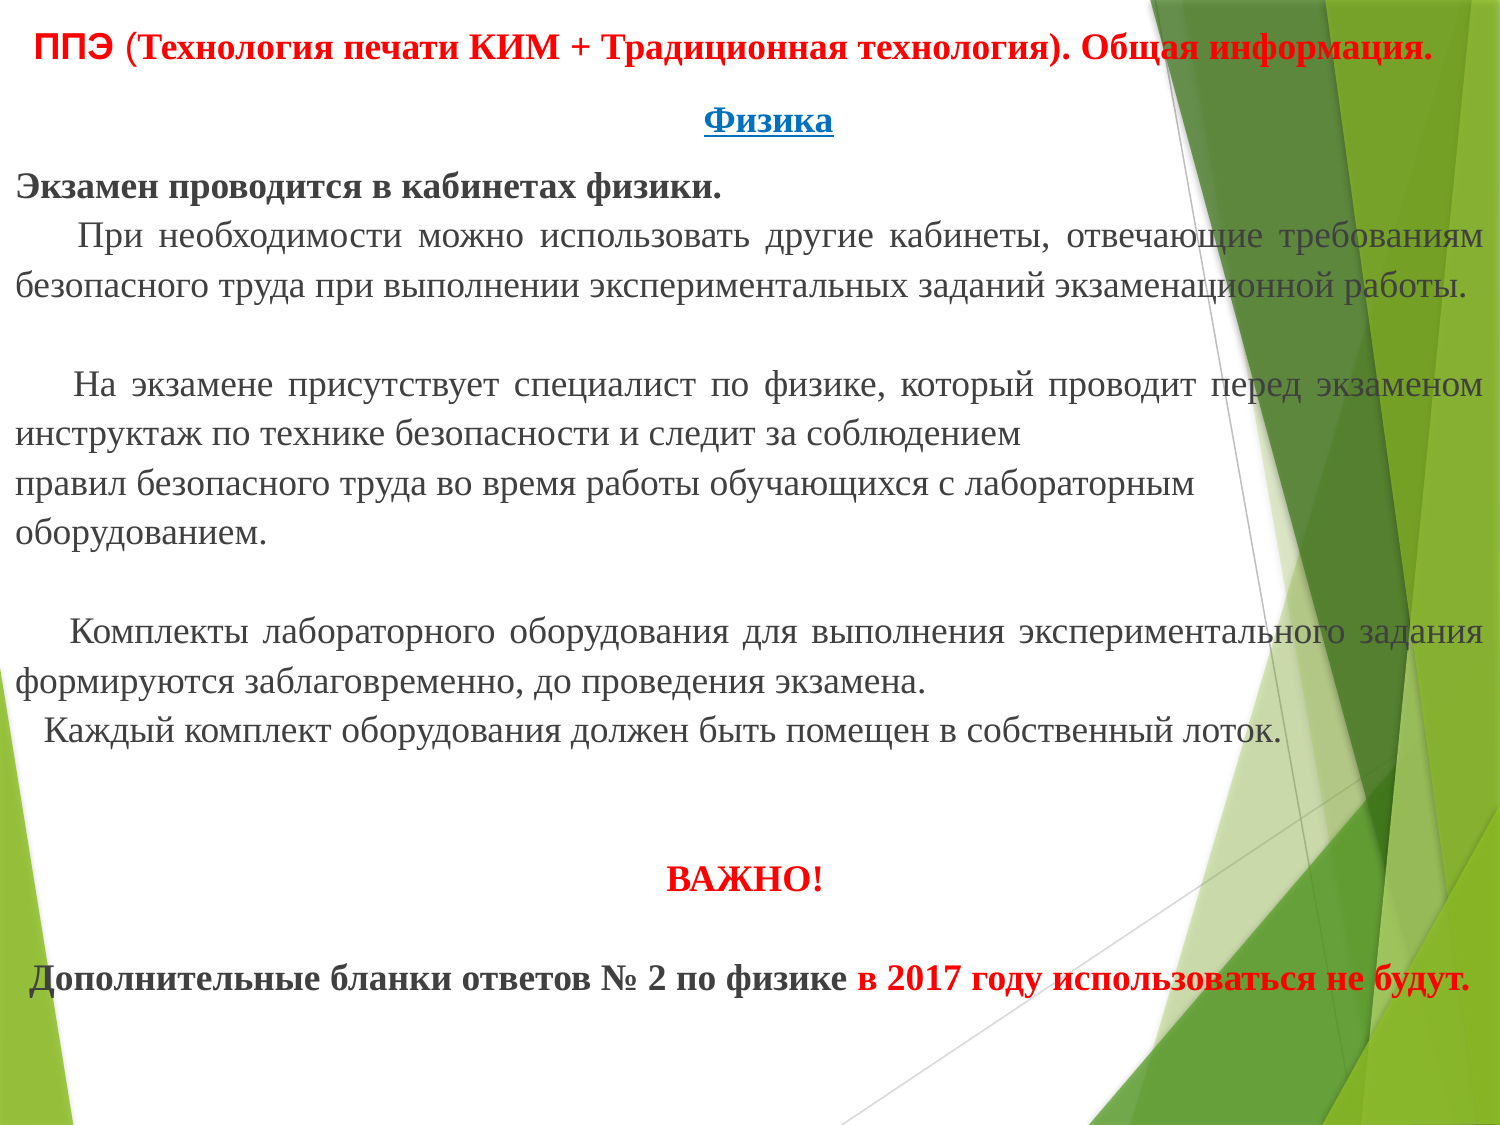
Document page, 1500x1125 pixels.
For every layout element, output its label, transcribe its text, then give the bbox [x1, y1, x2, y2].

text_box ППЭ (Технология печати КИМ + Традиционная технология). Общая информация. [18, 14, 1482, 75]
list Физика Экзамен проводится в кабинетах физики. При необходимости можно использовать другие кабинеты, отвечающие требованиям безопасного труда при выполнении экспериментальных заданий экзаменационной работы. На экзамене присутствует специалист по физике, который проводит перед экзаменом инструктаж по технике безопасности и следит за соблюдением правил безопасного труда во время работы обучающихся с лабораторным оборудованием. Комплекты лабораторного оборудования для выполнения экспериментального задания формируются заблаговременно, до проведения экзамена. Каждый комплект оборудования должен быть помещен в собственный лоток. ВАЖНО! Дополнительные бланки ответов № 2 по физике в 2017 году использоваться не будут. [0, 87, 1500, 1050]
